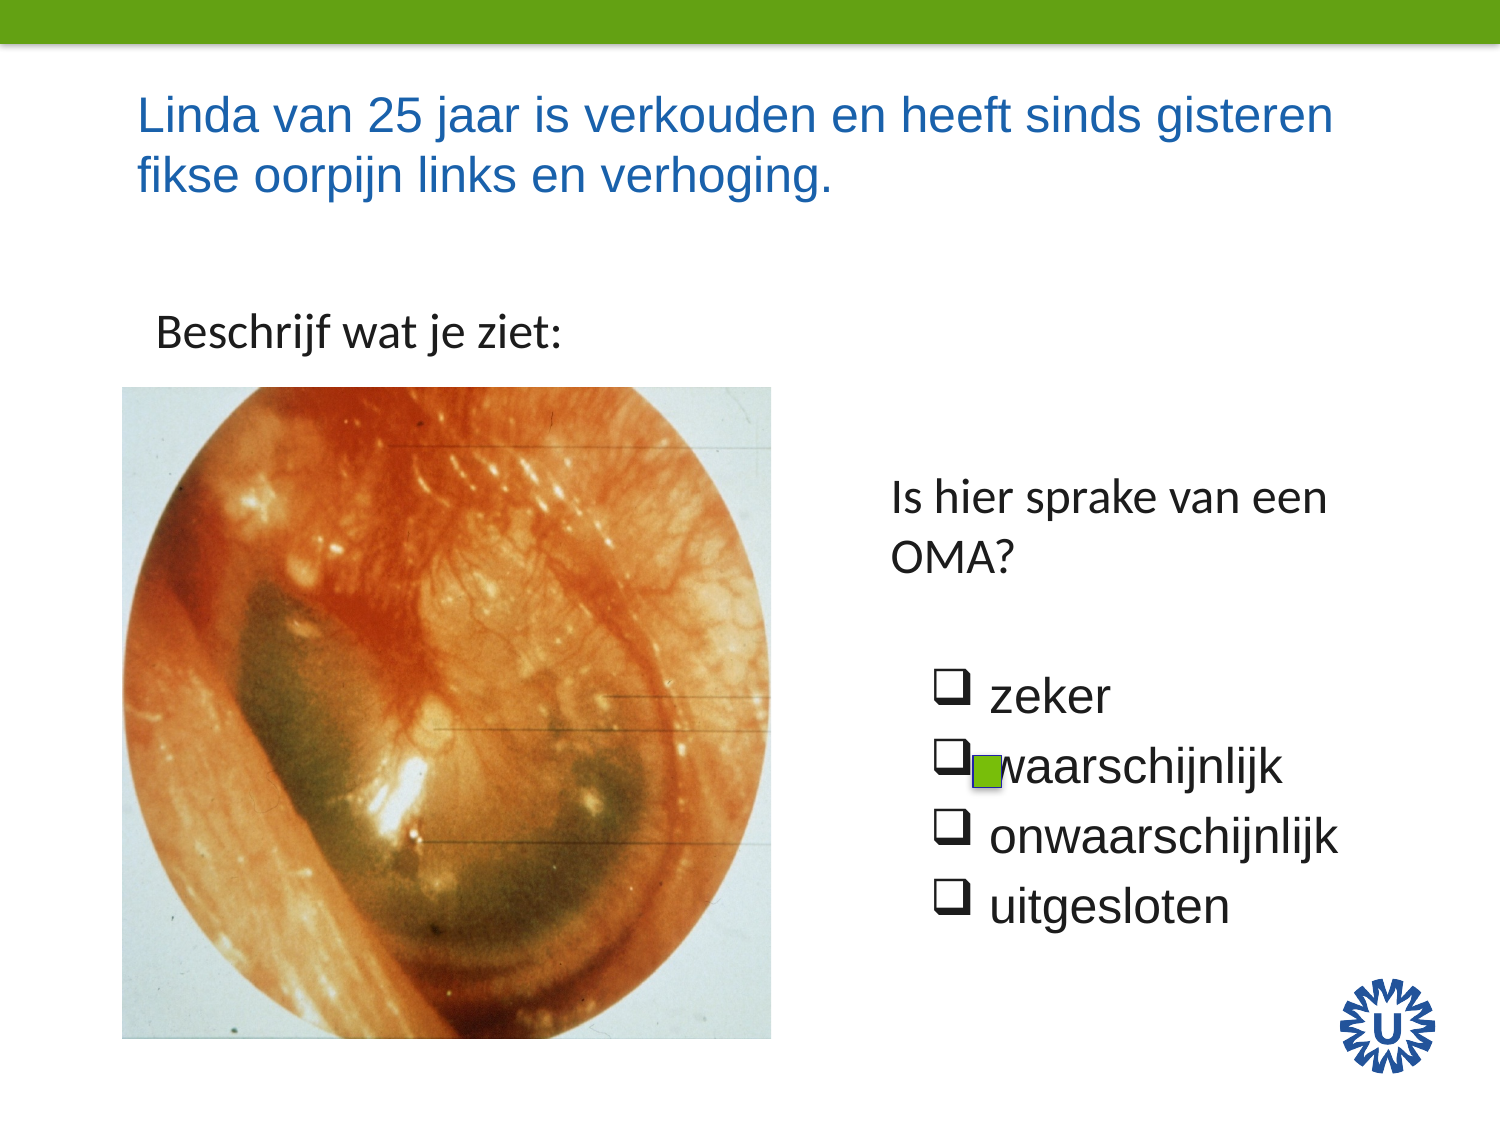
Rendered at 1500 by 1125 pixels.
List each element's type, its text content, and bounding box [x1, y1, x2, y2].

text_box [972, 755, 1002, 788]
picture [1321, 960, 1454, 1092]
text_box Beschrijf wat je ziet: [140, 290, 675, 366]
title Linda van 25 jaar is verkouden en heeft sinds gisteren fikse oorpijn links en verhoging. [122, 75, 1398, 263]
text_box Is hier sprake van een OMA? zeker waarschijnlijk onwaarschijnlijk uitgesloten [875, 456, 1432, 941]
picture [121, 387, 772, 1039]
